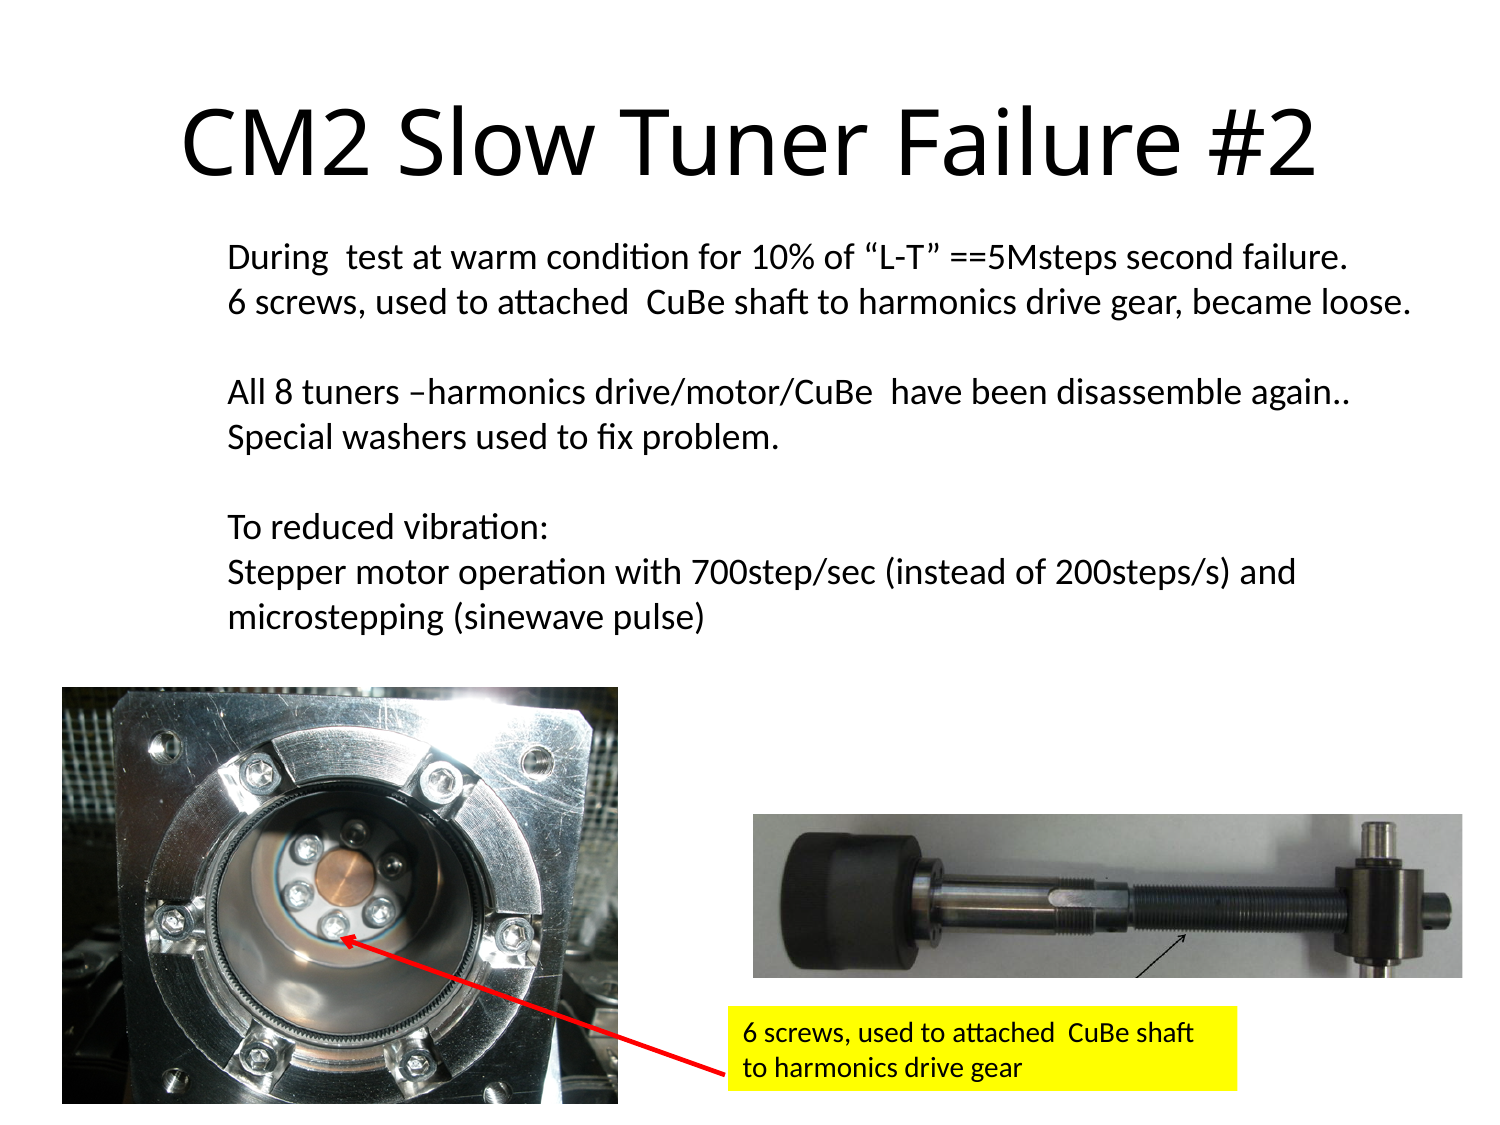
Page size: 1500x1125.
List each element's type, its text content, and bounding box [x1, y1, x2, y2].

title CM2 Slow Tuner Failure #2 [75, 45, 1425, 233]
text_box 6 screws, used to attached CuBe shaft to harmonics drive gear [728, 1006, 1238, 1091]
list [752, 814, 1463, 978]
picture [62, 687, 618, 1105]
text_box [339, 937, 726, 1076]
text_box During test at warm condition for 10% of “L-T” ==5Msteps second failure. 6 screws, used to attached CuBe shaft to harmonics drive gear, became loose. All 8 tuners –harmonics drive/motor/CuBe have been disassemble again.. Special washers used to fix problem. To reduced vibration: Stepper motor operation with 700step/sec (instead of 200steps/s) and microstepping (sinewave pulse) [212, 224, 1463, 645]
